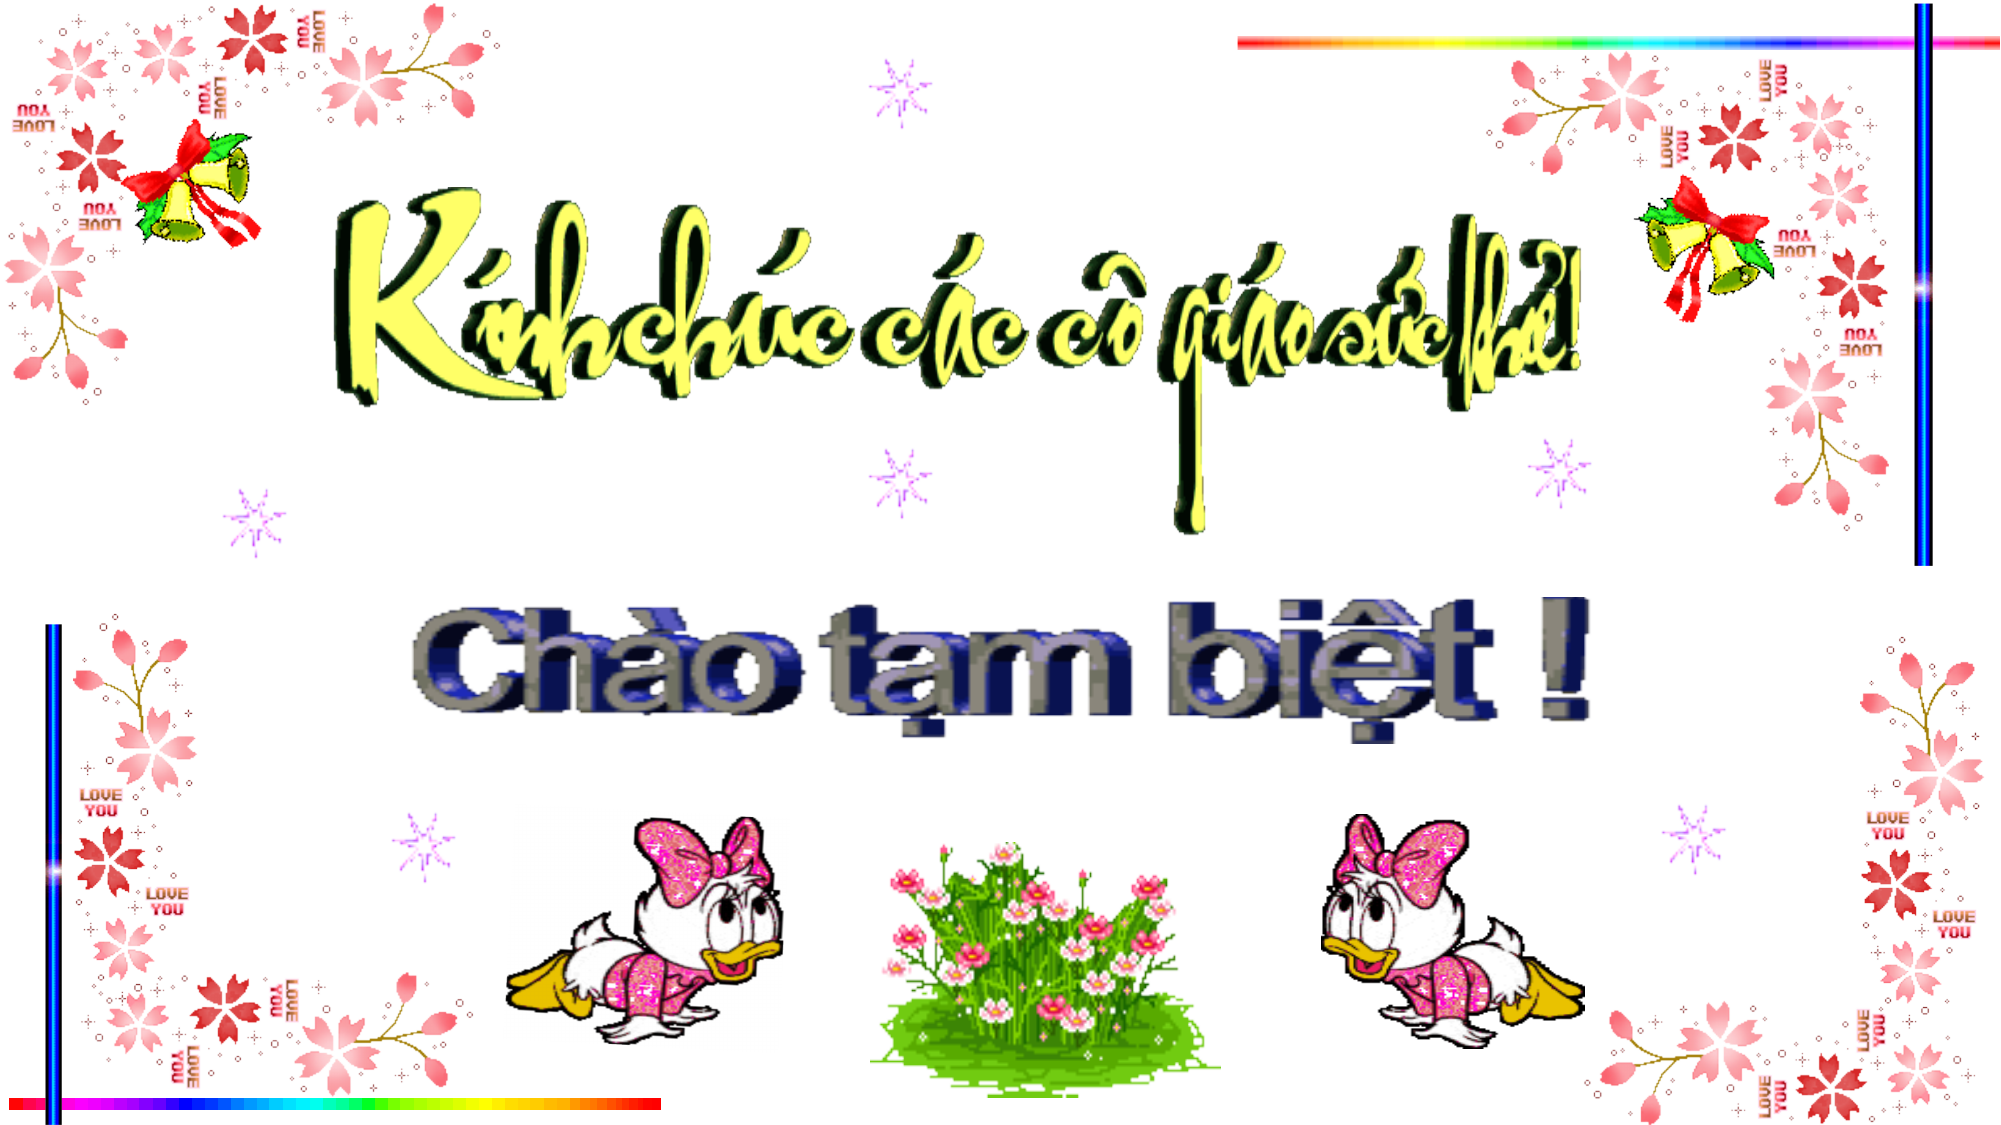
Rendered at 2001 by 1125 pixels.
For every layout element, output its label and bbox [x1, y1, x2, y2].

picture [410, 597, 1599, 744]
text_box [1237, 3, 2000, 566]
picture [390, 808, 789, 1052]
picture [73, 600, 199, 624]
picture [870, 842, 1221, 1098]
picture [1321, 623, 1986, 1125]
picture [2, 0, 1781, 617]
text_box [9, 624, 661, 1125]
